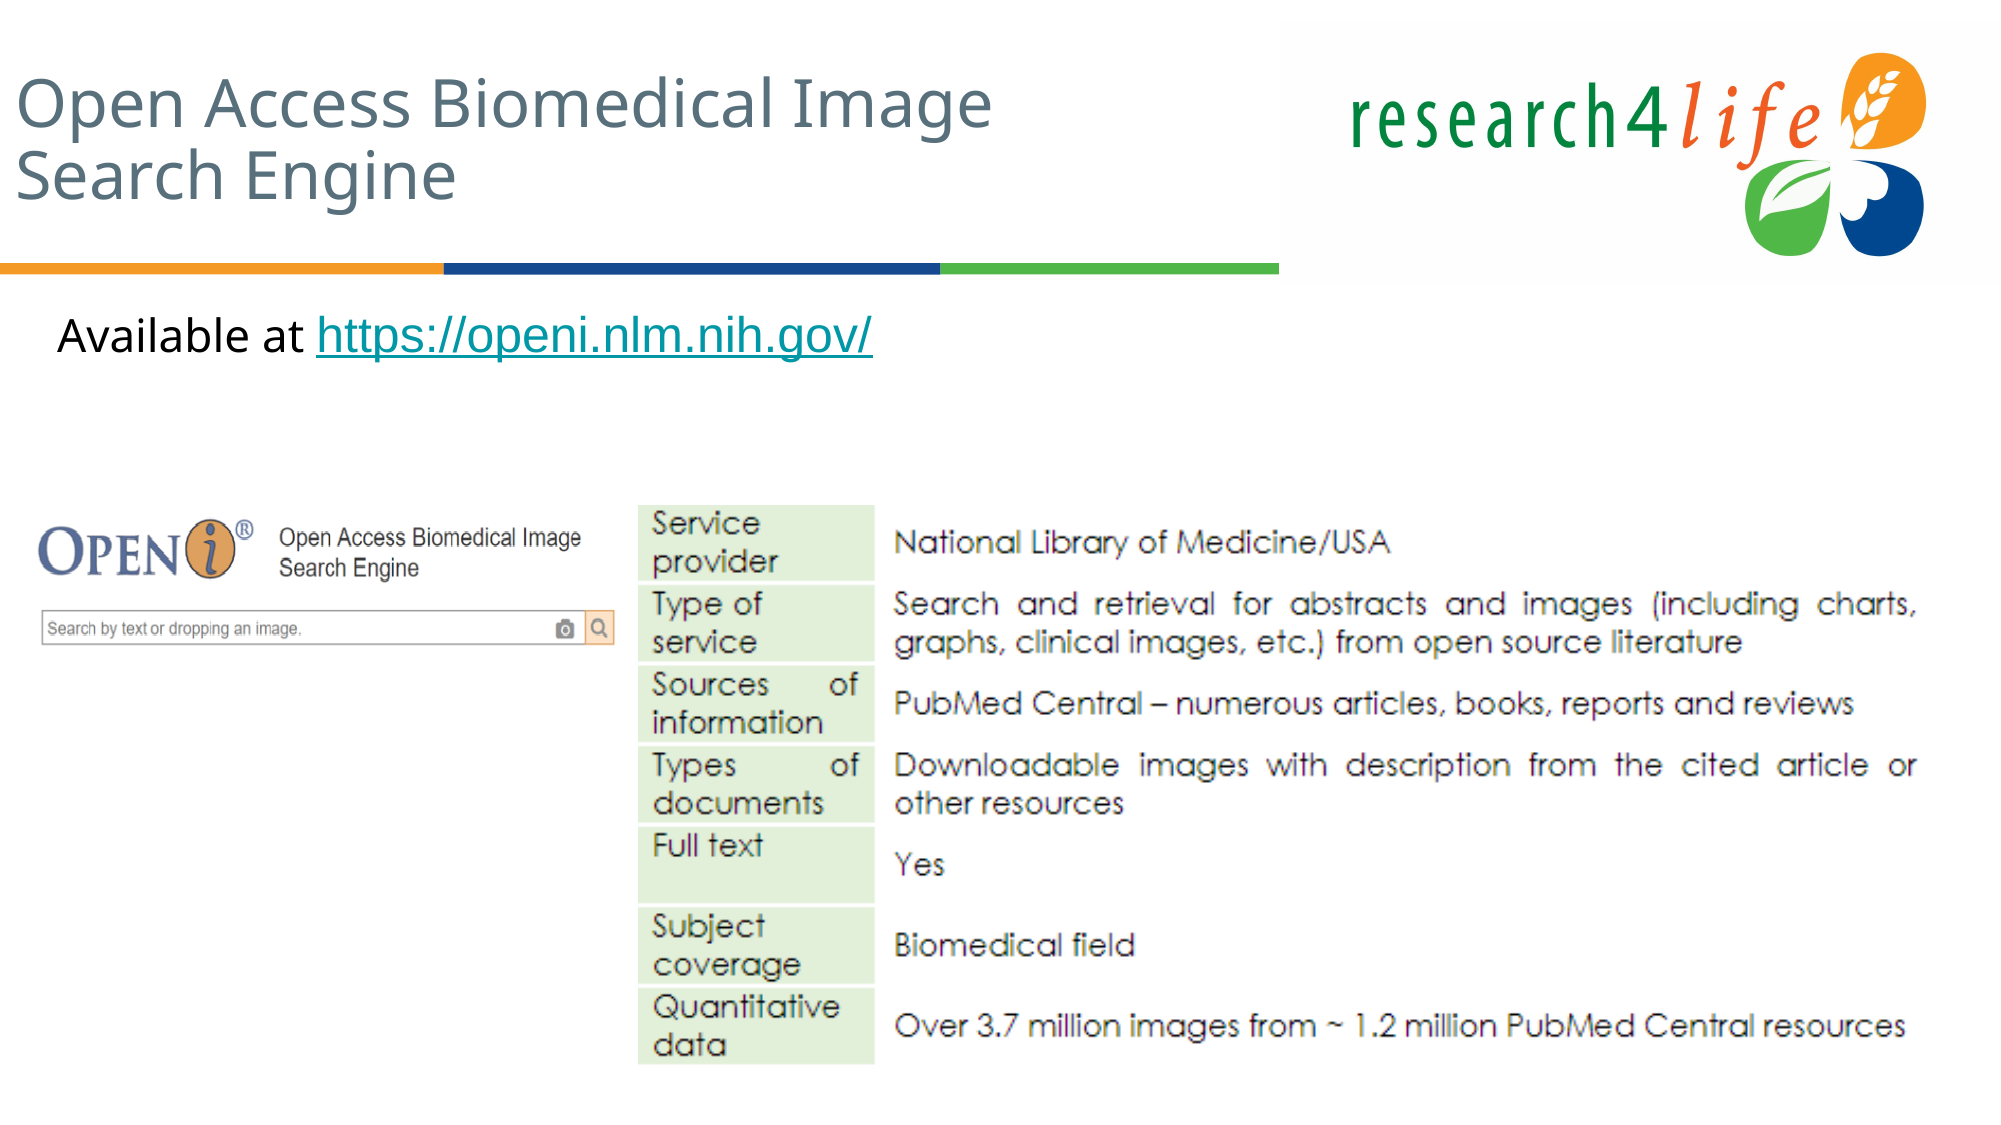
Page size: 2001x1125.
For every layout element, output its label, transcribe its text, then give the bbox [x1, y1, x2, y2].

picture [29, 504, 633, 670]
title Open Access Biomedical Image Search Engine [0, 62, 1184, 240]
list Available at https://openi.nlm.nih.gov/ [29, 294, 1184, 429]
picture [637, 504, 1926, 1067]
picture [1279, 22, 2000, 285]
